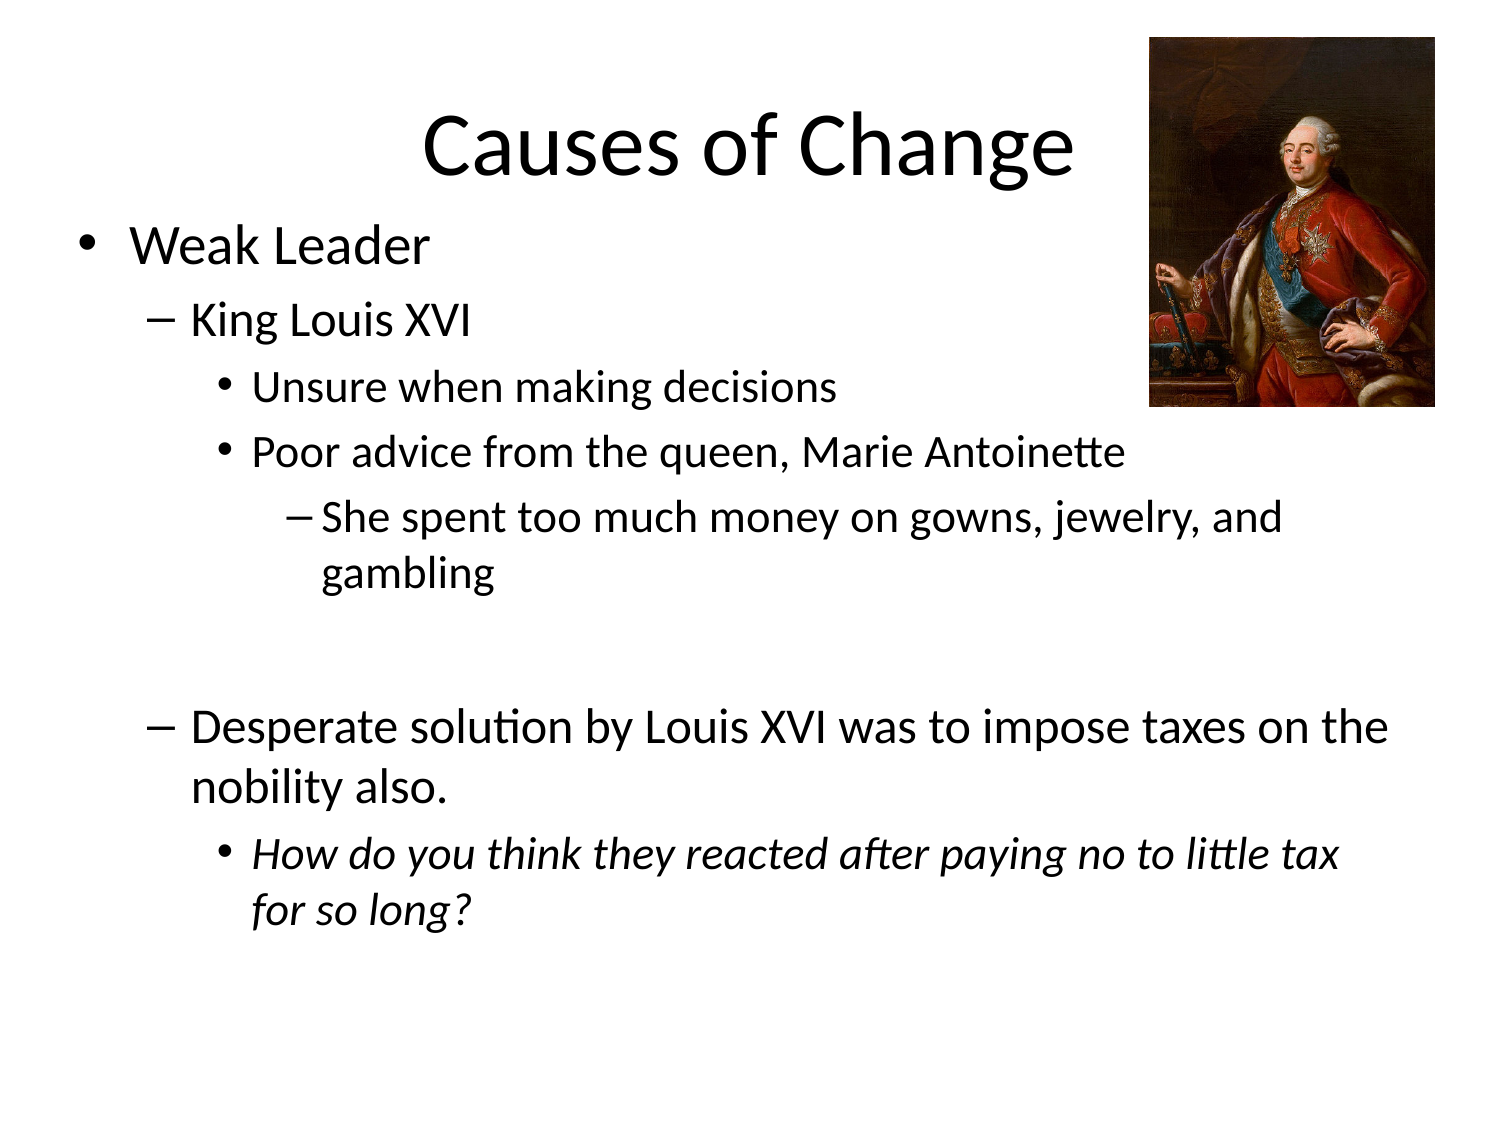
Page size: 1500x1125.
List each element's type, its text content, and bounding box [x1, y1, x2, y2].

picture [1149, 37, 1435, 407]
title Causes of Change [75, 45, 1144, 200]
list Weak Leader King Louis XVI Unsure when making decisions Poor advice from the queen, Marie Antoinette She spent too much money on gowns, jewelry, and gambling Desperate solution by Louis XVI was to impose taxes on the nobility also. How do you think they reacted after paying no to little tax for so long? [62, 200, 1413, 943]
